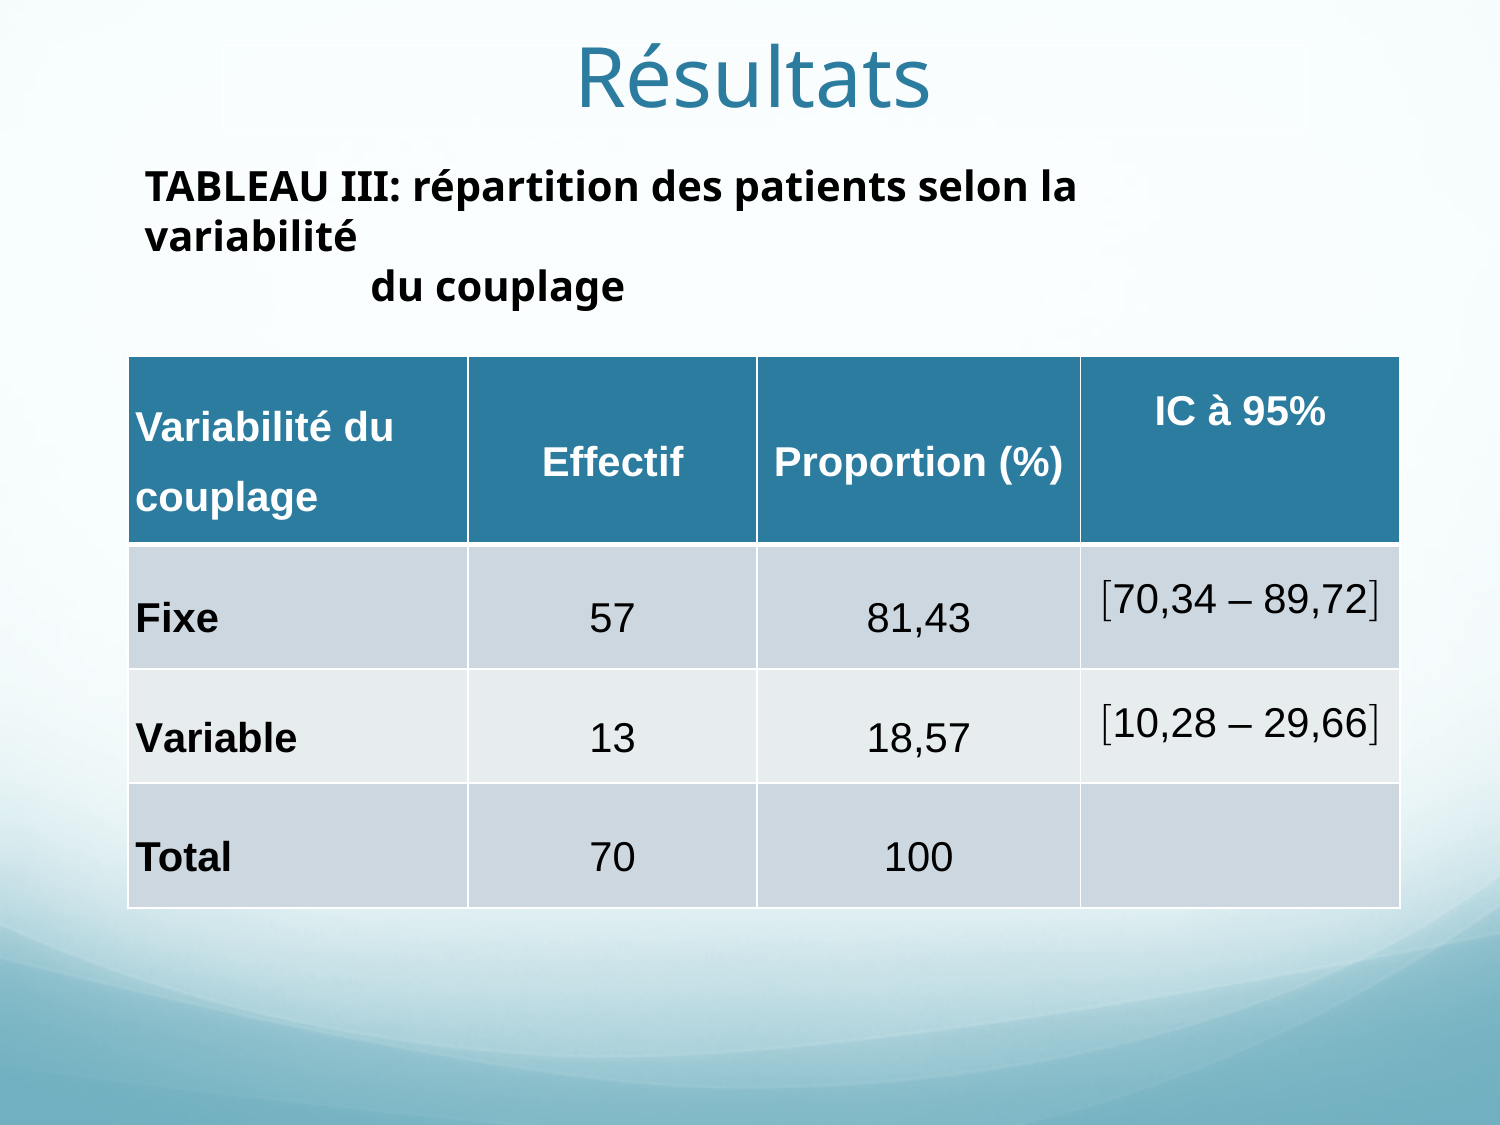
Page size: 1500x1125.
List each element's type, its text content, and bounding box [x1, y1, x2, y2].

title Résultats [223, 45, 1306, 132]
table_cell Total [129, 784, 467, 907]
table_header IC à 95% [1081, 357, 1399, 542]
table_cell 81,43 [758, 547, 1080, 668]
table_cell 57 [469, 547, 756, 668]
table_cell 13 [469, 670, 756, 782]
table_header Proportion (%) [758, 357, 1080, 542]
text_box TABLEAU III: répartition des patients selon la variabilité du couplage [129, 152, 1302, 318]
table_cell 70,34 – 89,72 [1081, 547, 1399, 668]
table_header Effectif [469, 357, 756, 542]
table_header Variabilité du couplage [129, 357, 467, 542]
table_cell 10,28 – 29,66 [1081, 670, 1399, 782]
table_cell 100 [758, 784, 1080, 907]
table_cell Variable [129, 670, 467, 782]
table_cell [1081, 784, 1399, 907]
table_cell Fixe [129, 547, 467, 668]
table_cell 18,57 [758, 670, 1080, 782]
table_cell 70 [469, 784, 756, 907]
